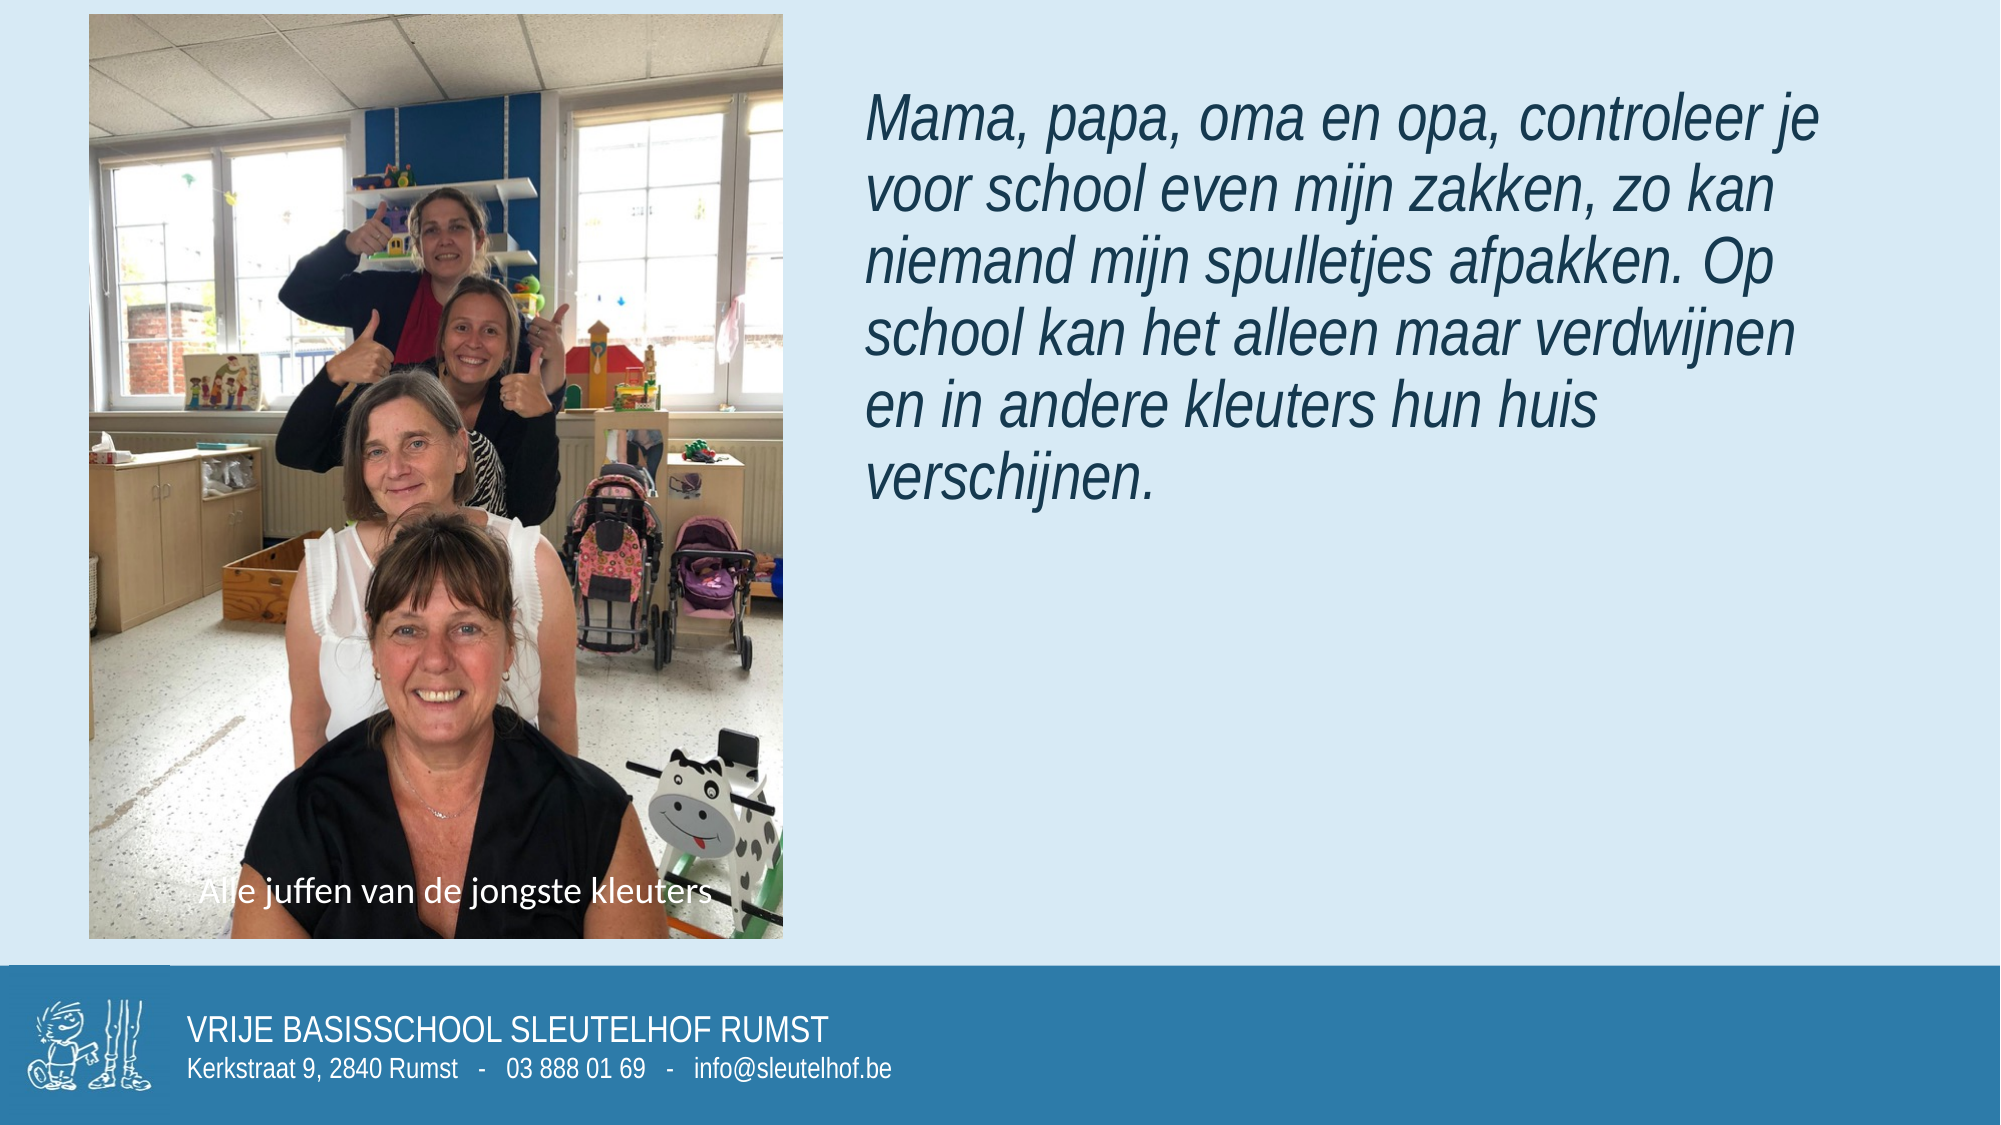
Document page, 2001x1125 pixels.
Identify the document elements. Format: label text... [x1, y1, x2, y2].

list Mama, papa, oma en opa, controleer je voor school even mijn zakken, zo kan niemand mijn spulletjes afpakken. Op school kan het alleen maar verdwijnen en in andere kleuters hun huis verschijnen. [850, 75, 1863, 939]
picture [9, 965, 170, 1125]
picture [89, 14, 783, 940]
